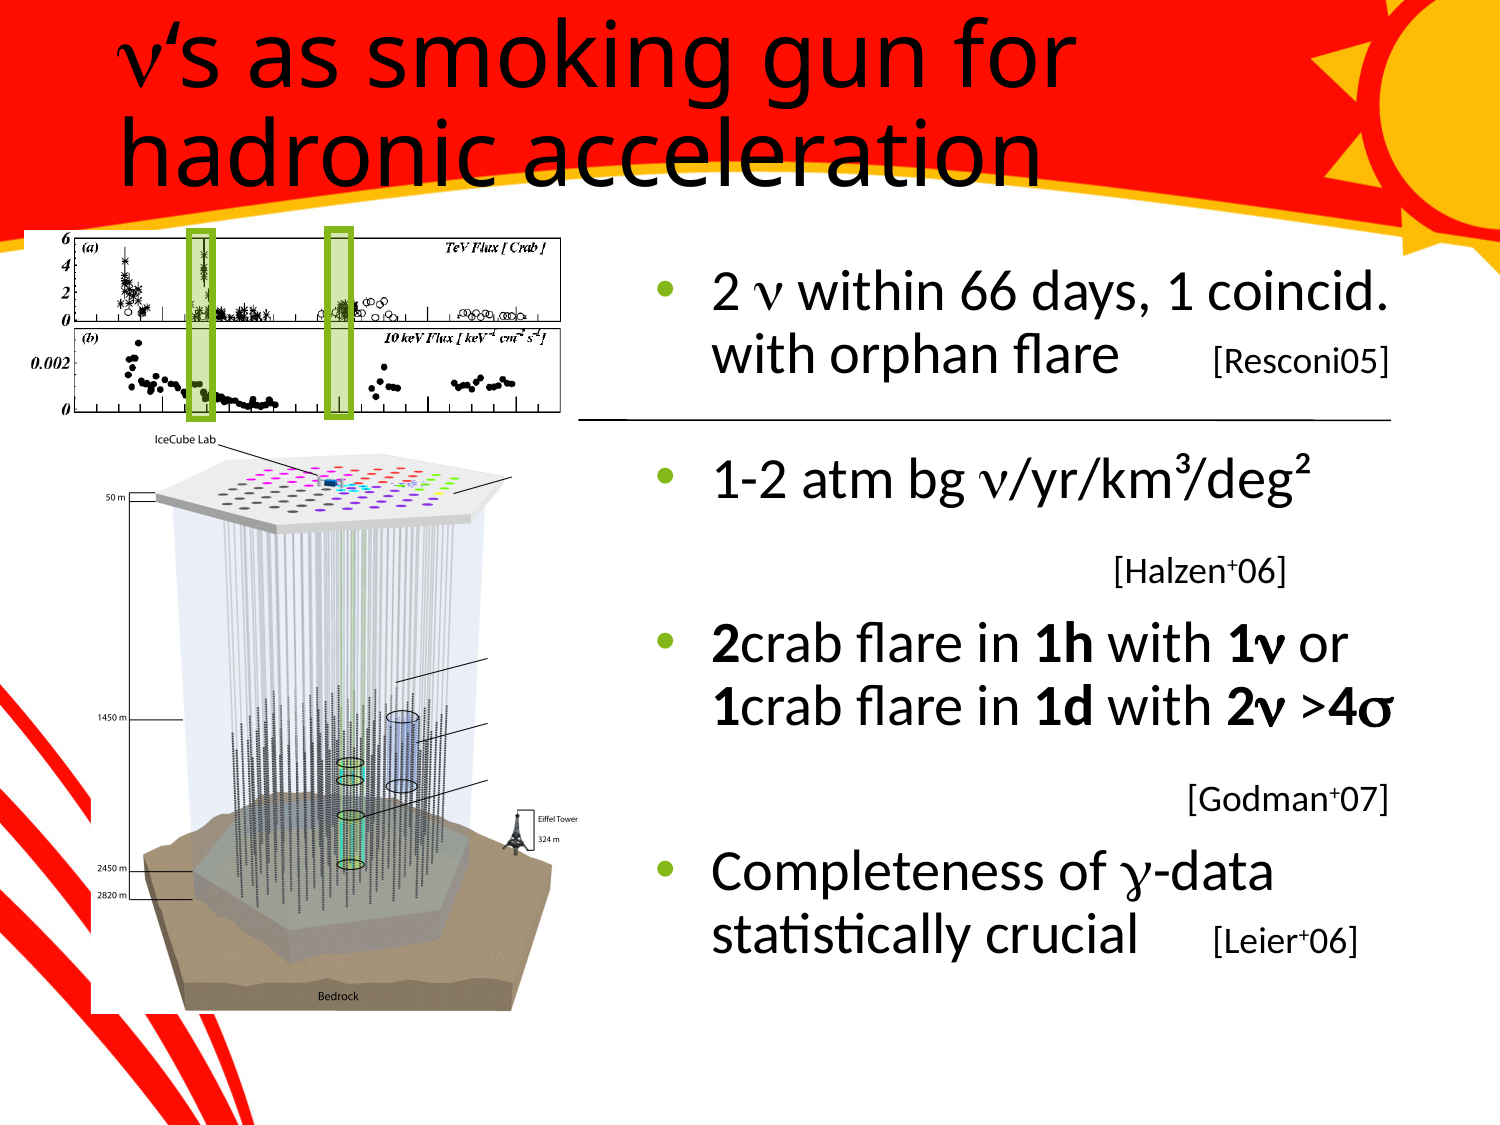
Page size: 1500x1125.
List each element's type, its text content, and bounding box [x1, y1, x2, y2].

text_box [90, 430, 597, 1015]
text_box n‘s as smoking gun for hadronic acceleration [103, 0, 1397, 216]
text_box [189, 415, 213, 419]
picture [0, 0, 1500, 1125]
list 2 n within 66 days, 1 coincid. with orphan flare [Resconi05] 1-2 atm bg n/yr/km³/deg² [Halzen+06] 2crab flare in 1h with 1n or 1crab flare in 1d with 2n >4s [Godman+07] Completeness of g-data statistically crucial [Leier+06] [640, 252, 1424, 876]
